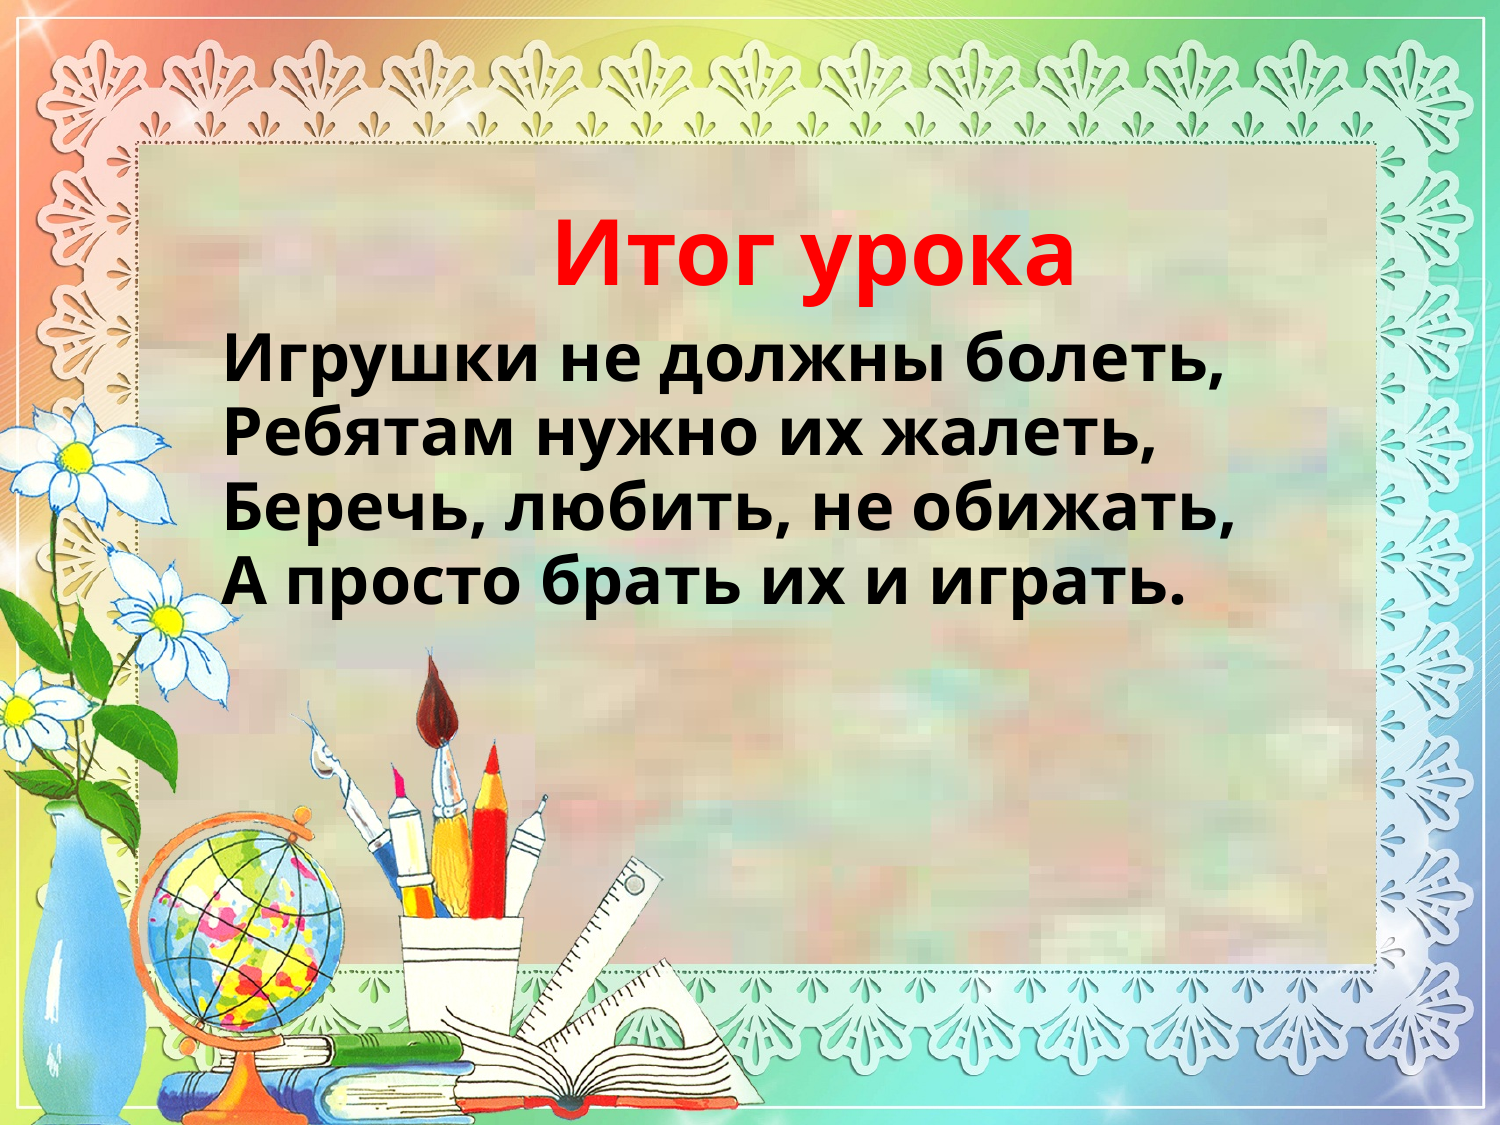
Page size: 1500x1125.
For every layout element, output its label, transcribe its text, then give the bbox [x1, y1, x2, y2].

text_box Итог урока [372, 196, 1258, 314]
picture [0, 0, 1500, 1125]
text_box Игрушки не должны болеть, Ребятам нужно их жалеть, Беречь, любить, не обижать, А просто брать их и играть. [206, 314, 1388, 657]
